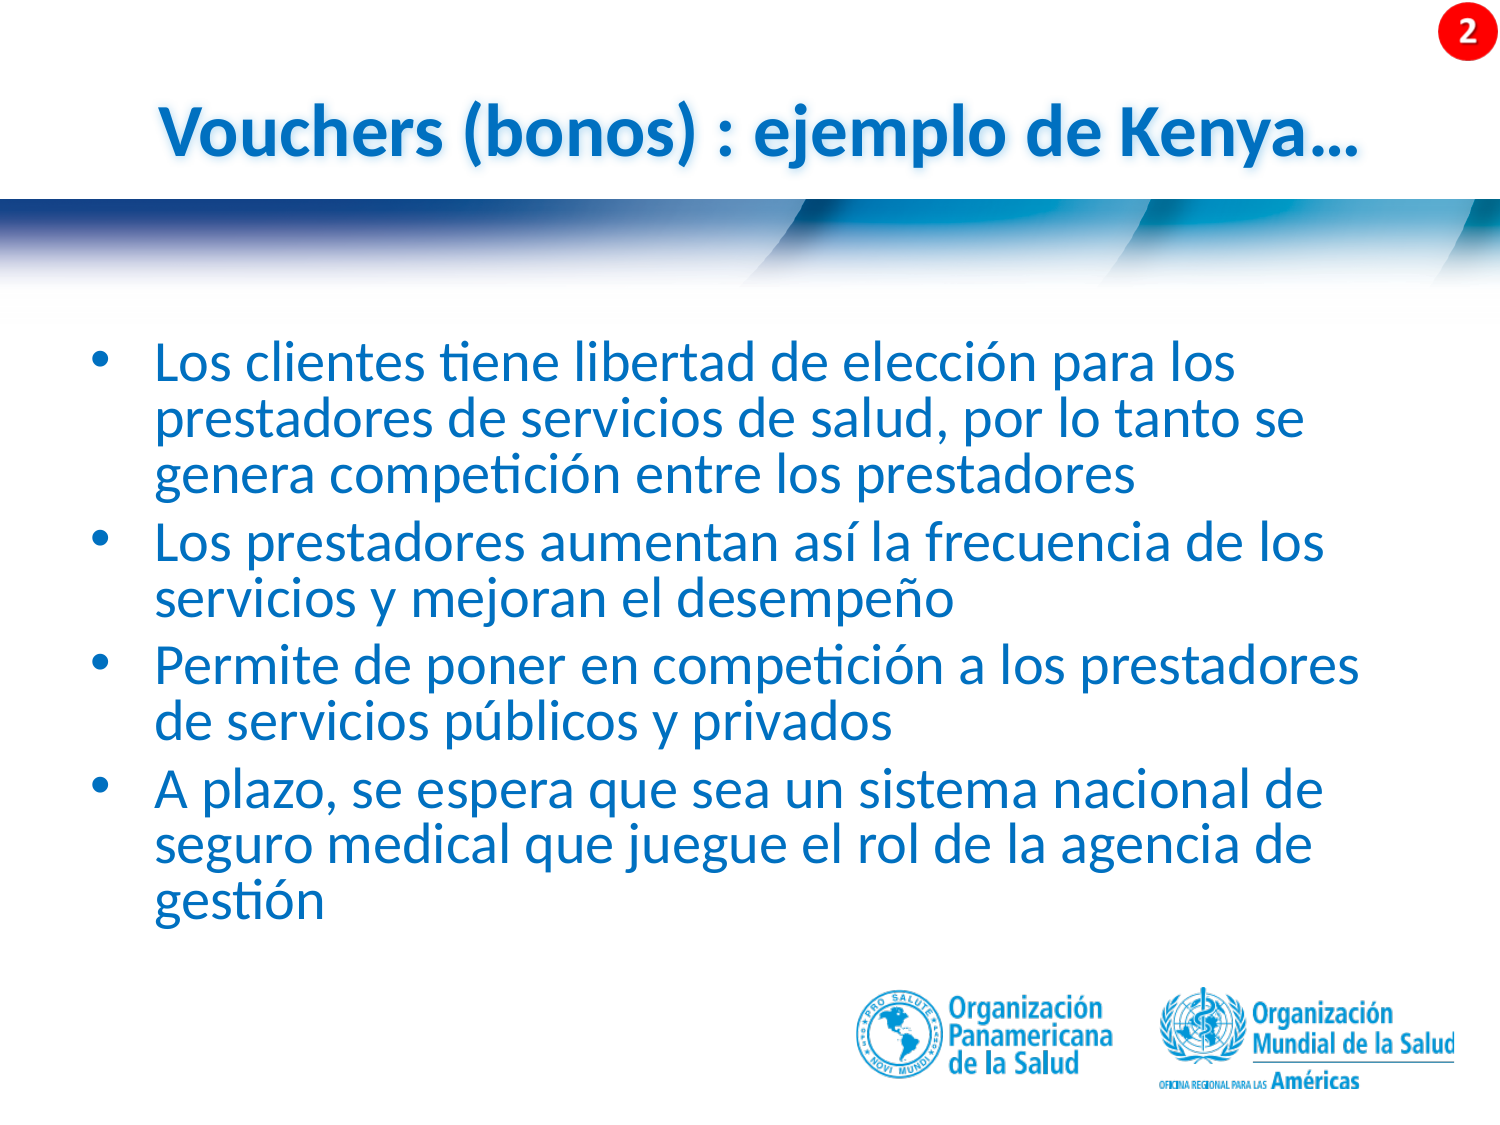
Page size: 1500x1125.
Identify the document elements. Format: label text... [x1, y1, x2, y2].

picture [1433, 0, 1500, 81]
picture [0, 199, 1500, 325]
list Los clientes tiene libertad de elección para los prestadores de servicios de salud, por lo tanto se genera competición entre los prestadores Los prestadores aumentan así la frecuencia de los servicios y mejoran el desempeño Permite de poner en competición a los prestadores de servicios públicos y privados A plazo, se espera que sea un sistema nacional de seguro medical que juegue el rol de la agencia de gestión [74, 329, 1426, 958]
title Vouchers (bonos) : ejemplo de Kenya… [84, 44, 1436, 209]
